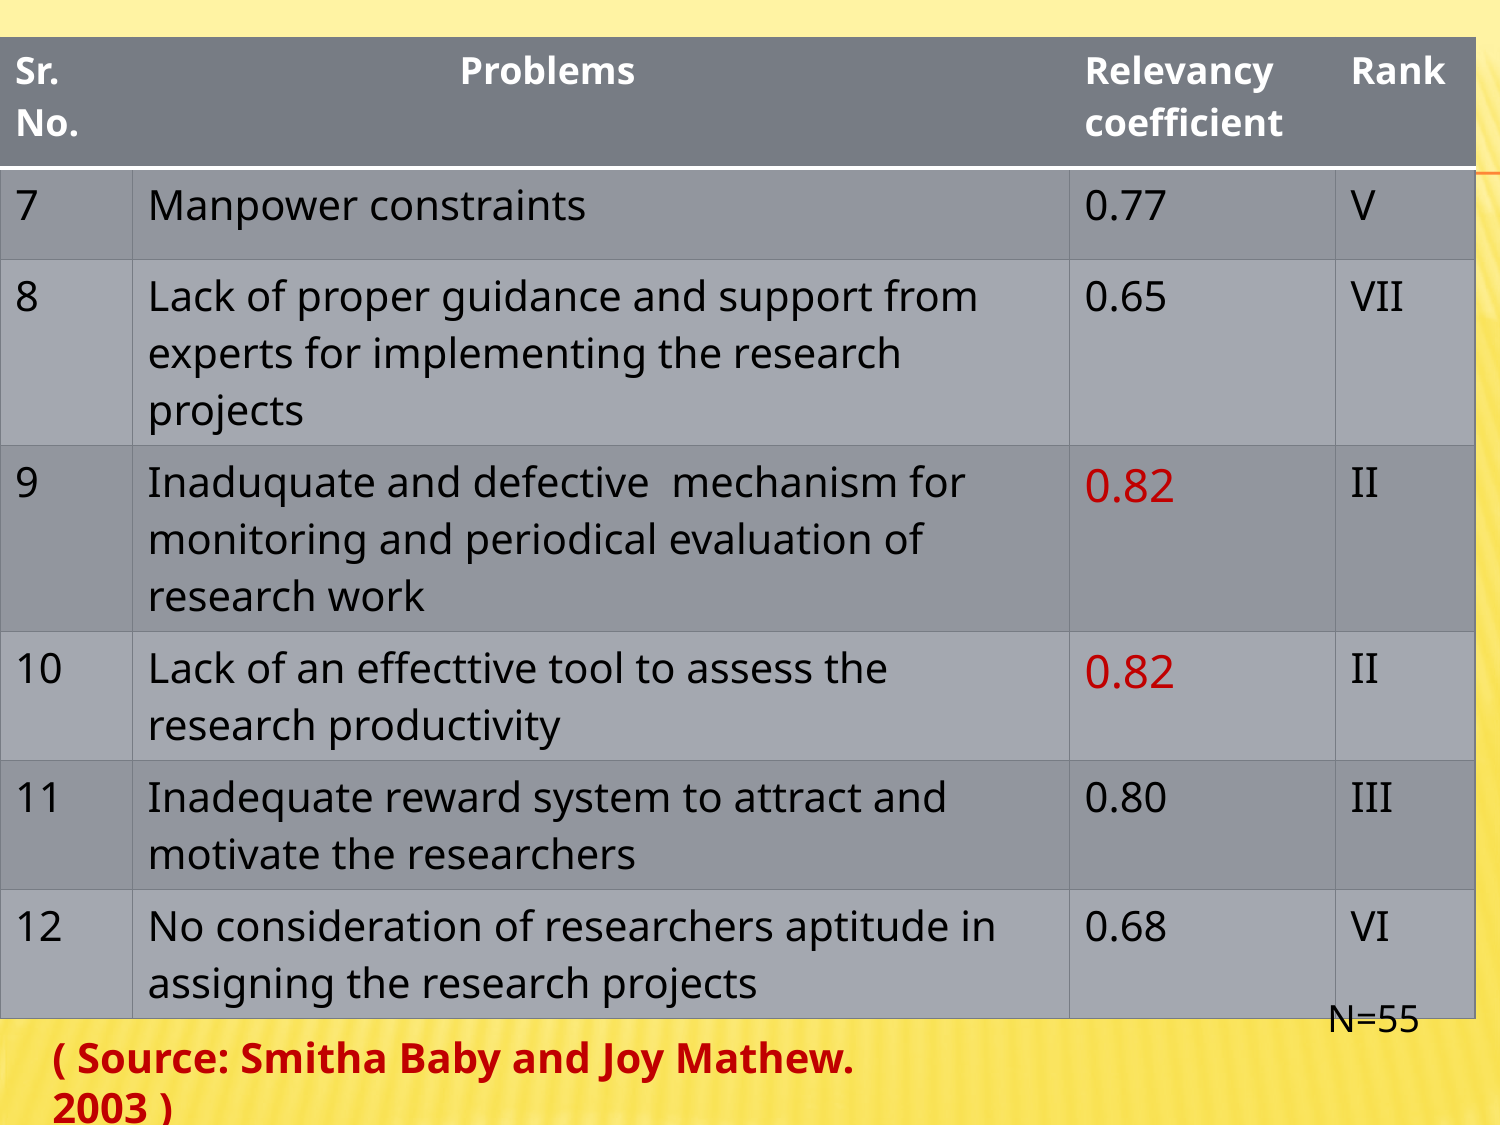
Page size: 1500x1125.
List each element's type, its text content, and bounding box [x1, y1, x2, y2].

table_cell 7 [1, 170, 132, 259]
table_cell III [1336, 761, 1474, 889]
text_box ( Source: Smitha Baby and Joy Mathew. 2003 ) [37, 1024, 1000, 1125]
table_cell VI [1336, 890, 1474, 1018]
table_header Problems [133, 38, 1069, 166]
table_cell Manpower constraints [133, 170, 1069, 259]
table_cell 0.77 [1070, 170, 1335, 259]
table_cell II [1336, 632, 1474, 760]
table_cell 0.68 [1070, 890, 1335, 1018]
table_cell 0.80 [1070, 761, 1335, 889]
table_cell Inaduquate and defective mechanism for monitoring and periodical evaluation of research work [133, 446, 1069, 631]
table_cell Lack of proper guidance and support from experts for implementing the research projects [133, 260, 1069, 445]
table_cell Lack of an effecttive tool to assess the research productivity [133, 632, 1069, 760]
table_cell 9 [1, 446, 132, 631]
table_cell 0.82 [1070, 632, 1335, 760]
table_cell V [1336, 170, 1474, 259]
table_cell 0.65 [1070, 260, 1335, 445]
table_header Sr. No. [1, 38, 132, 166]
table_cell 8 [1, 260, 132, 445]
table_cell 12 [1, 890, 132, 1018]
table_cell No consideration of researchers aptitude in assigning the research projects [133, 890, 1069, 1018]
table_cell 10 [1, 632, 132, 760]
table_header Relevancy coefficient [1070, 38, 1335, 166]
table_cell 0.82 [1070, 446, 1335, 631]
table_cell Inadequate reward system to attract and motivate the researchers [133, 761, 1069, 889]
text_box N=55 [1312, 987, 1438, 1048]
table_cell VII [1336, 260, 1474, 445]
table_cell II [1336, 446, 1474, 631]
table_cell 11 [1, 761, 132, 889]
table_header Rank [1336, 38, 1474, 166]
